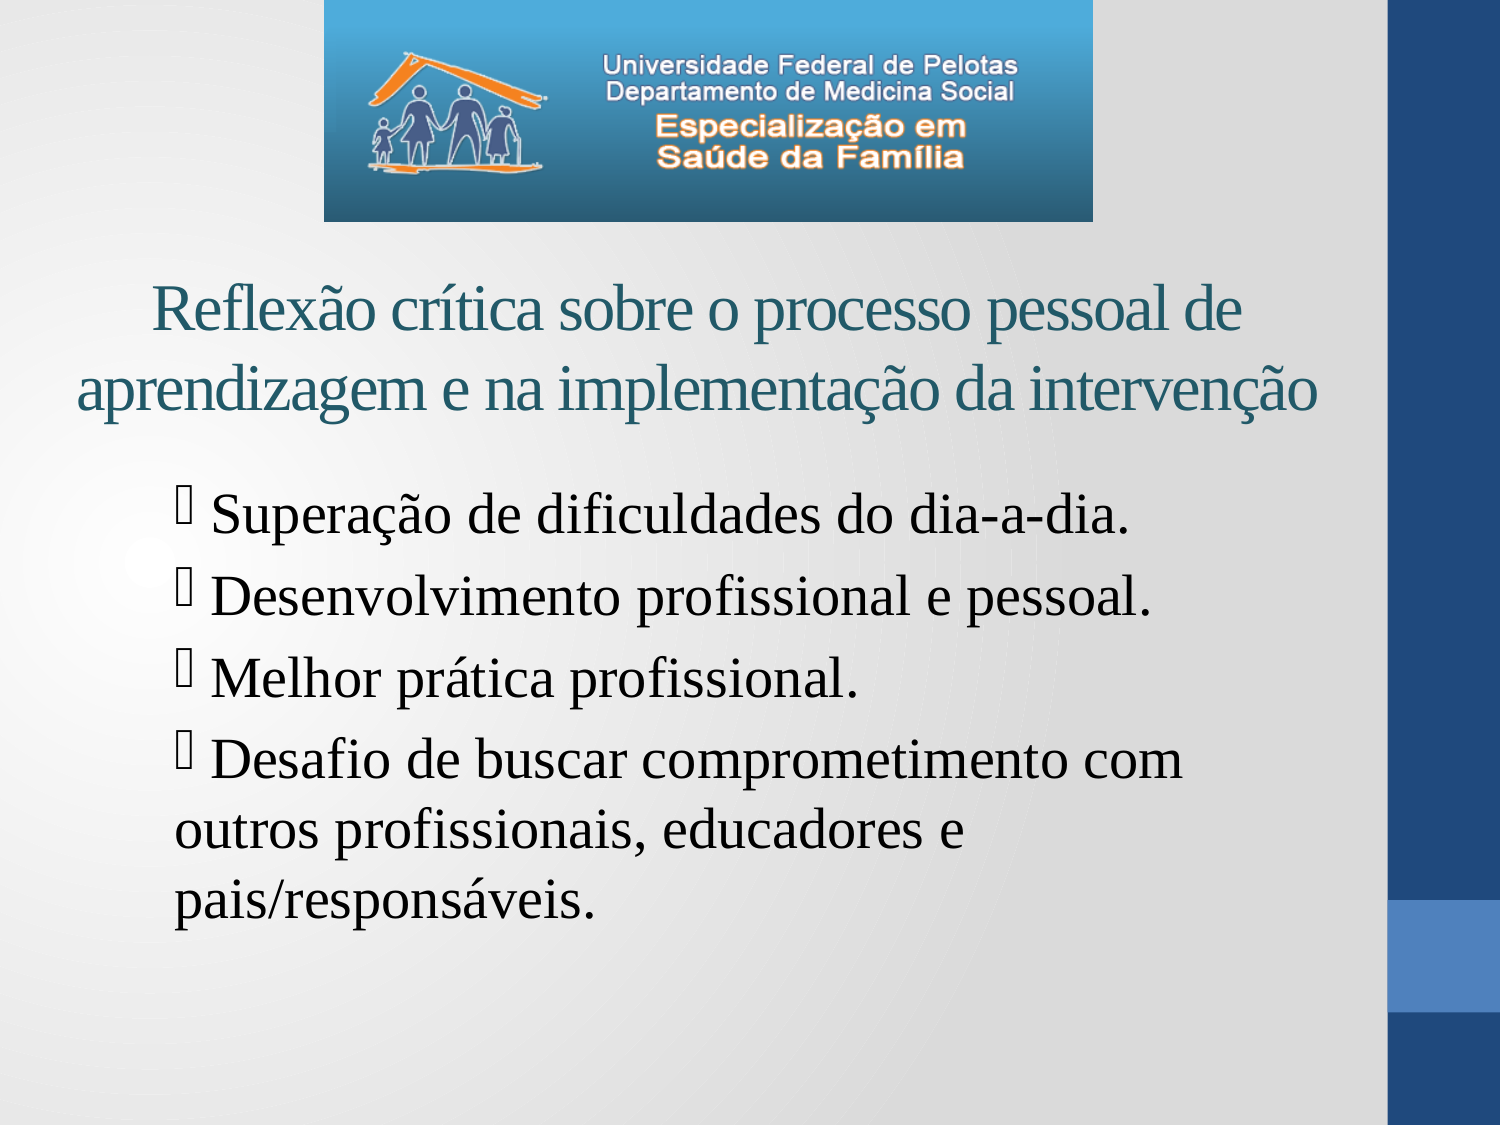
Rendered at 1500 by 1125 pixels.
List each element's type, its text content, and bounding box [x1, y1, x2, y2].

picture [324, 0, 1093, 223]
title Reflexão crítica sobre o processo pessoal de aprendizagem e na implementação da intervenção [53, 231, 1341, 457]
list Superação de dificuldades do dia-a-dia. Desenvolvimento profissional e pessoal. Melhor prática profissional. Desafio de buscar comprometimento com outros profissionais, educadores e pais/responsáveis. [159, 468, 1282, 965]
